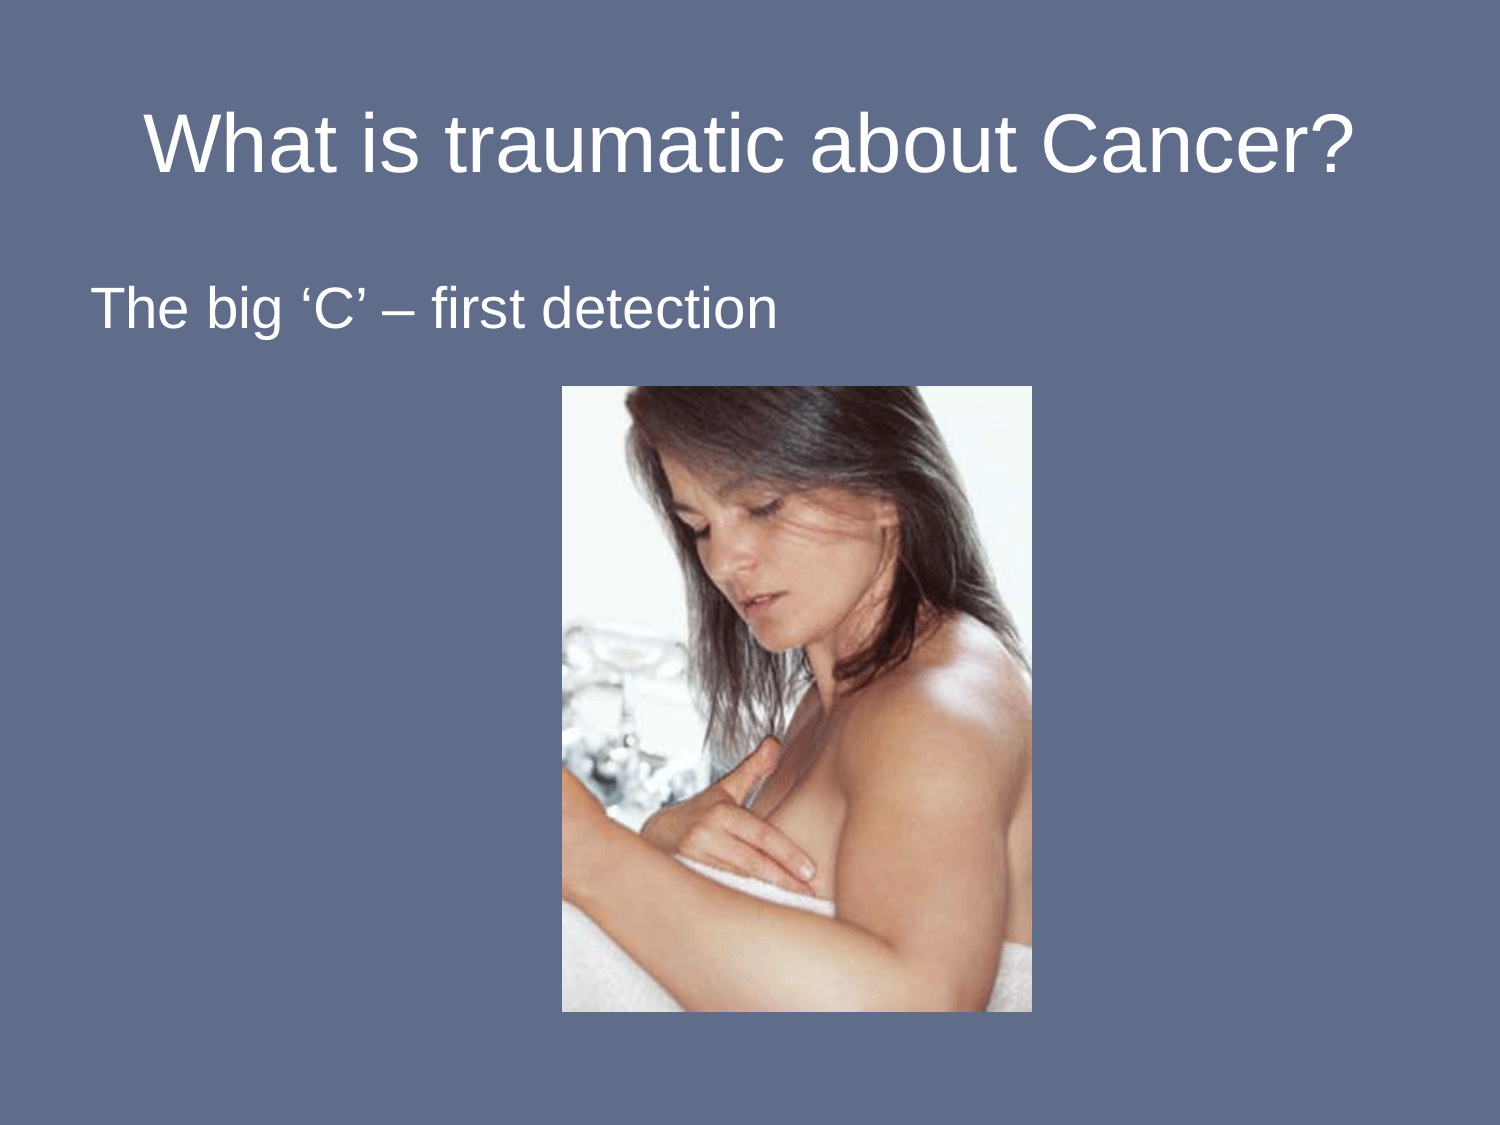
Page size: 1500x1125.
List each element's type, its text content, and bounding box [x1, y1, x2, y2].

title What is traumatic about Cancer? [74, 44, 1426, 233]
list The big ‘C’ – first detection [74, 262, 1426, 387]
picture [562, 386, 1032, 1012]
